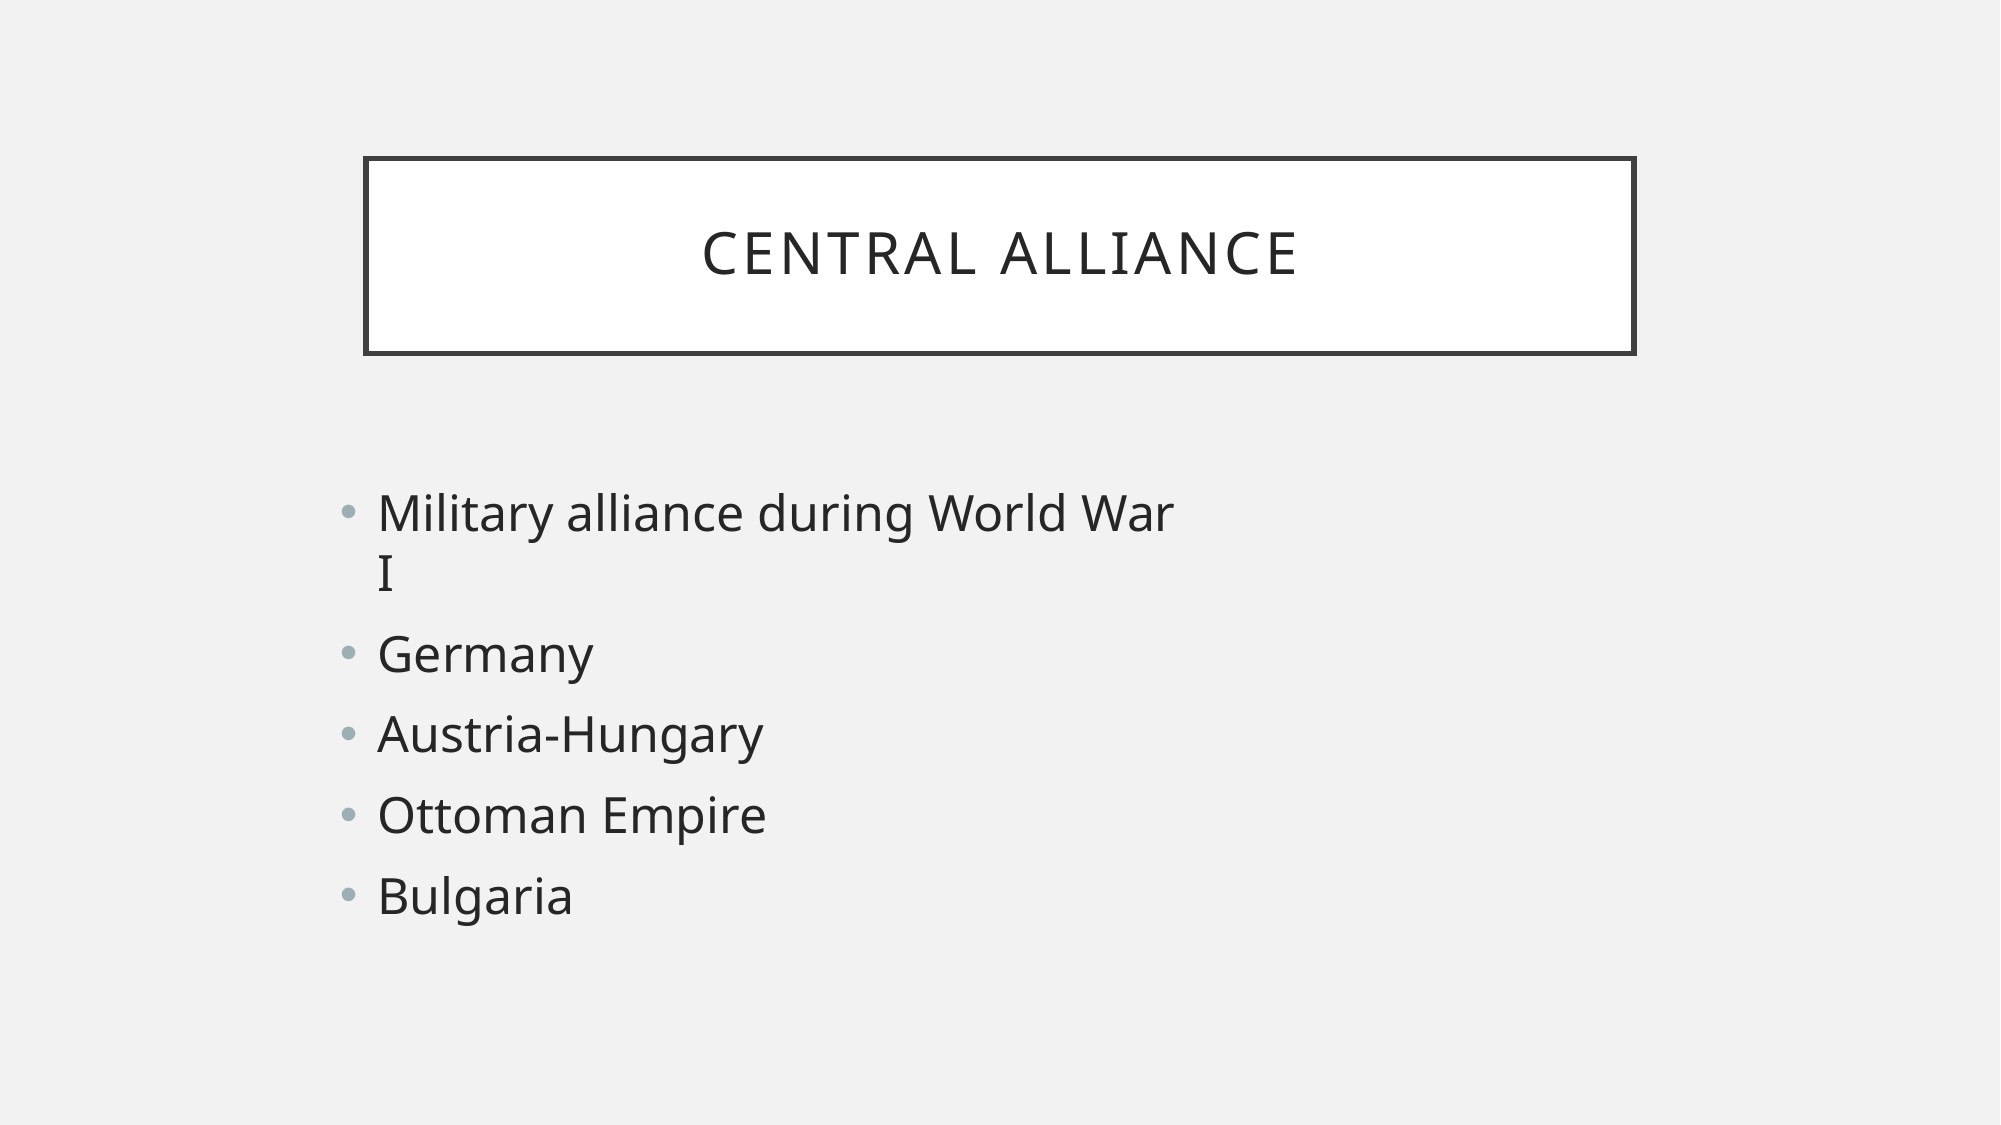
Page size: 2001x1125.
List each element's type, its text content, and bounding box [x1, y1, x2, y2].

list Military alliance during World War I Germany Austria-Hungary Ottoman Empire Bulgaria [324, 473, 1196, 1005]
title Central Alliance [363, 156, 1637, 356]
